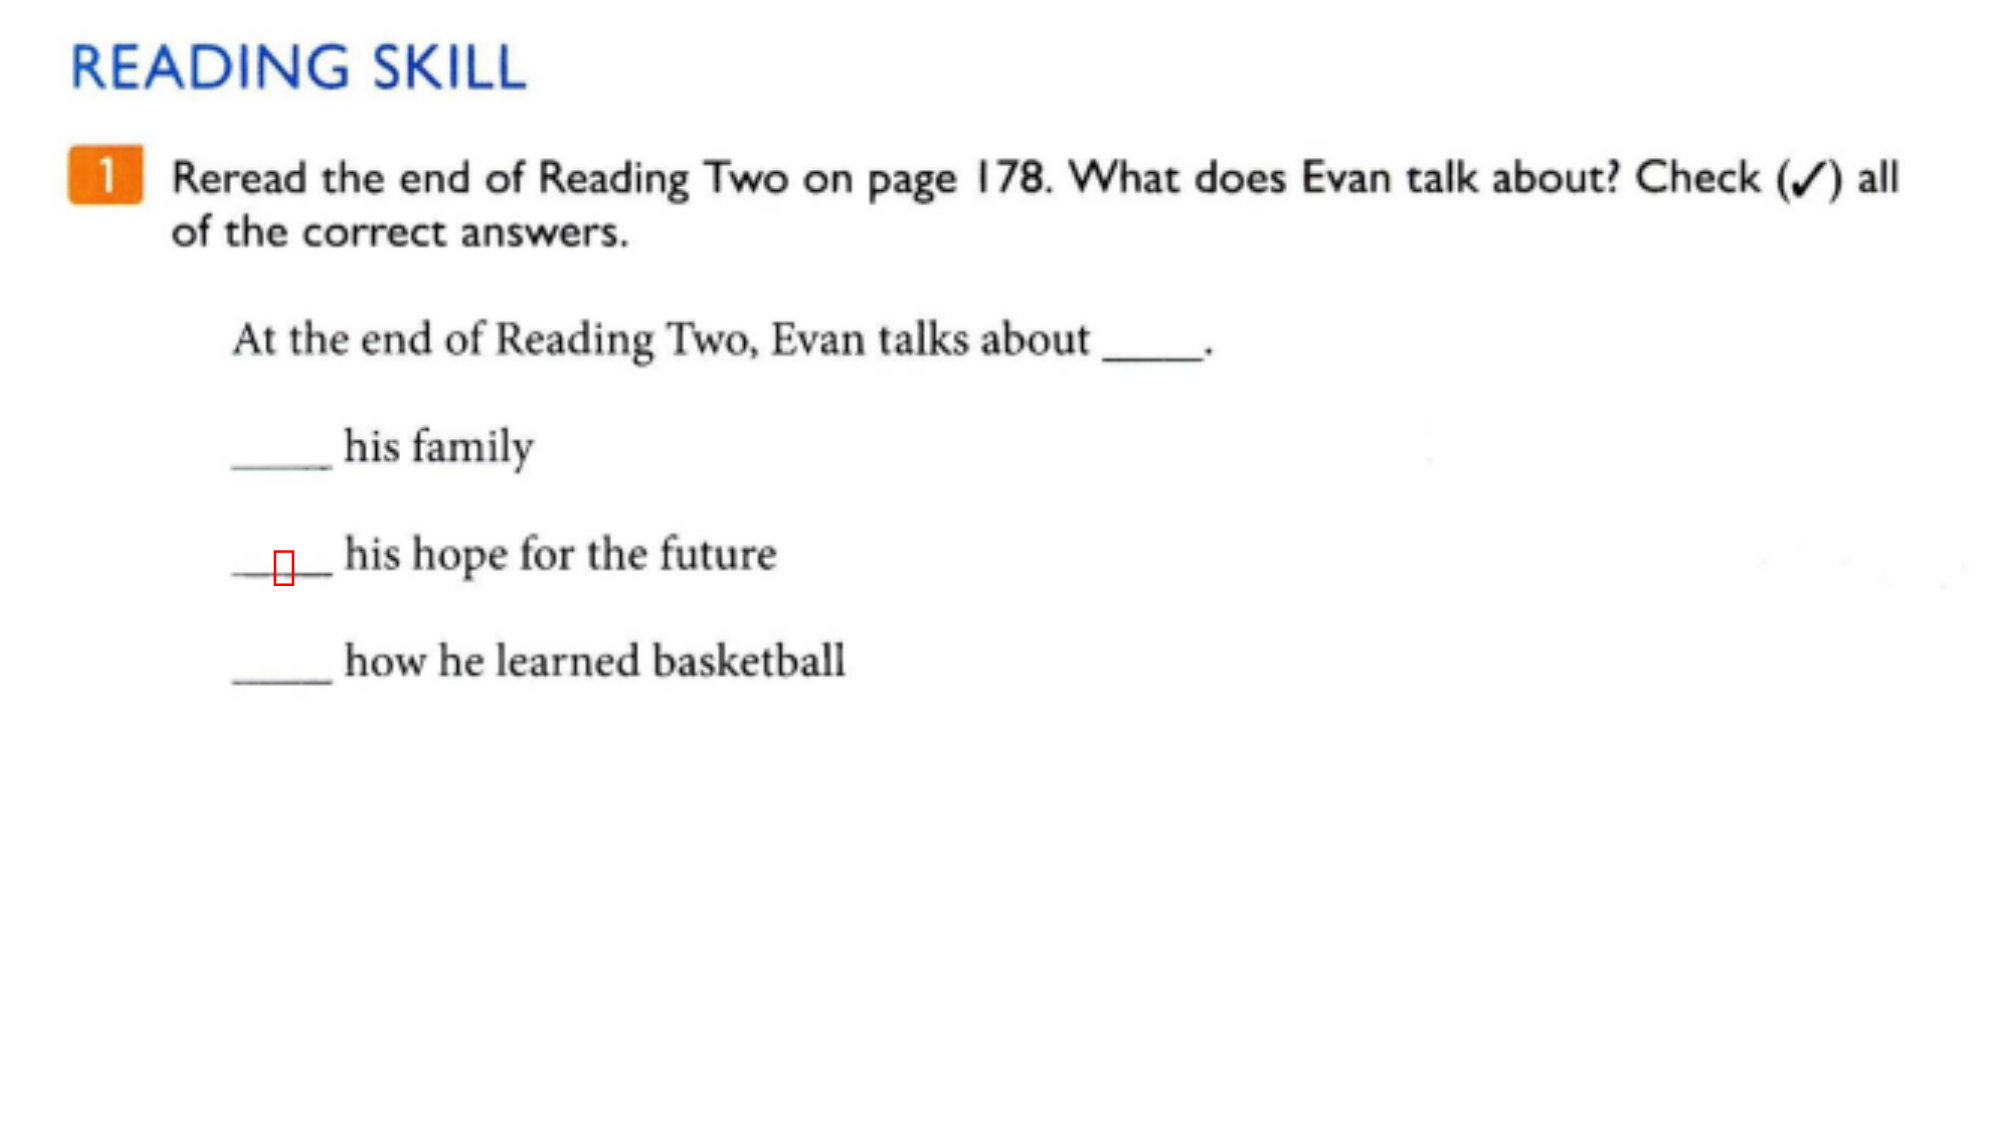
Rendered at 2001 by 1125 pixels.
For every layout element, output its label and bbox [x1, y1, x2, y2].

picture [44, 27, 1978, 707]
